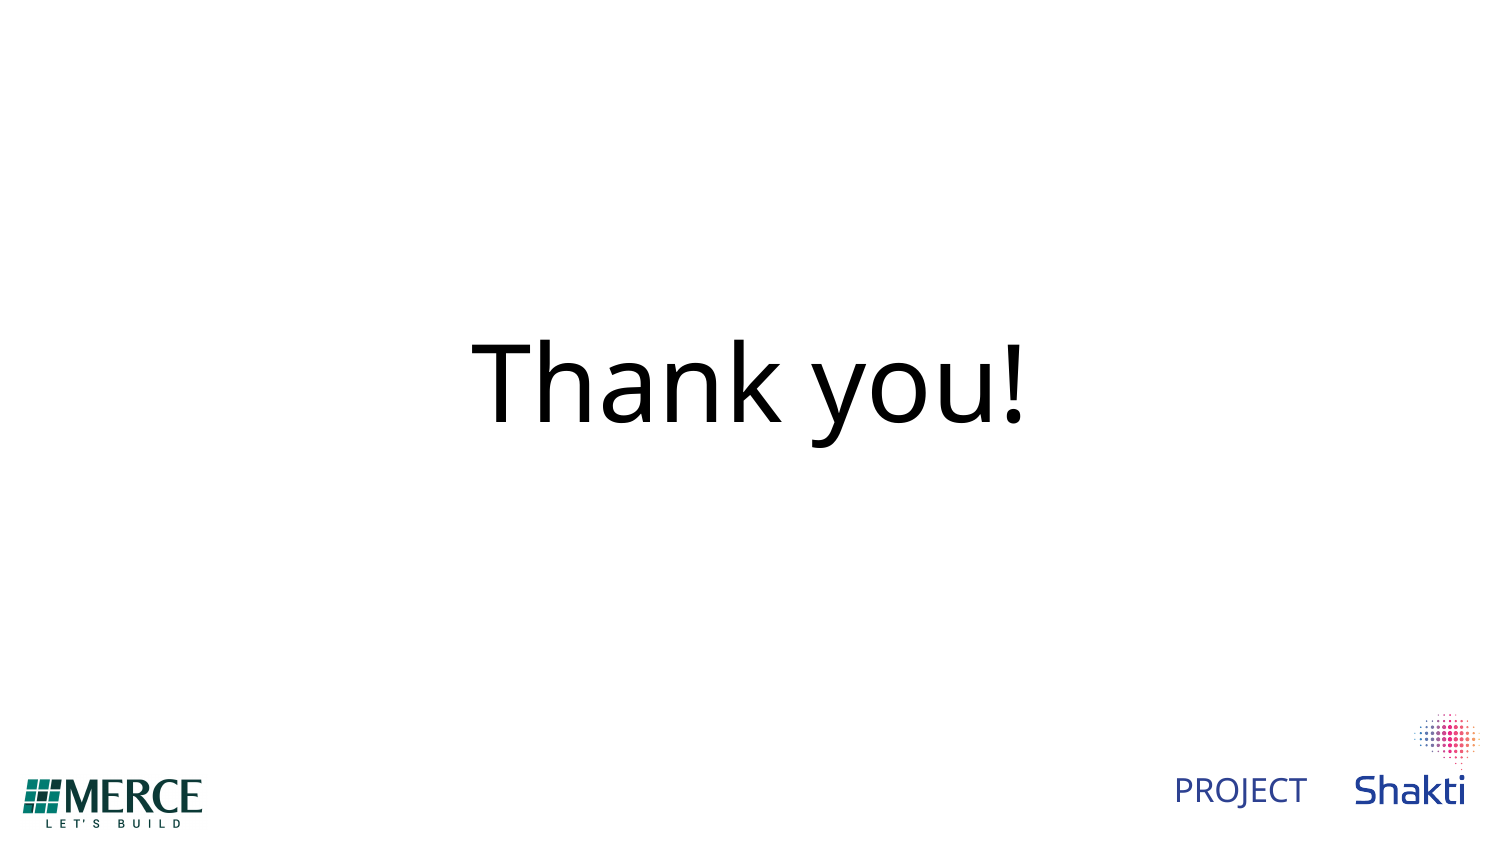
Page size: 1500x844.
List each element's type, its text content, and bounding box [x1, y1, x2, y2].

picture [20, 774, 208, 830]
title Thank you! [51, 122, 1449, 459]
picture [1354, 714, 1480, 814]
